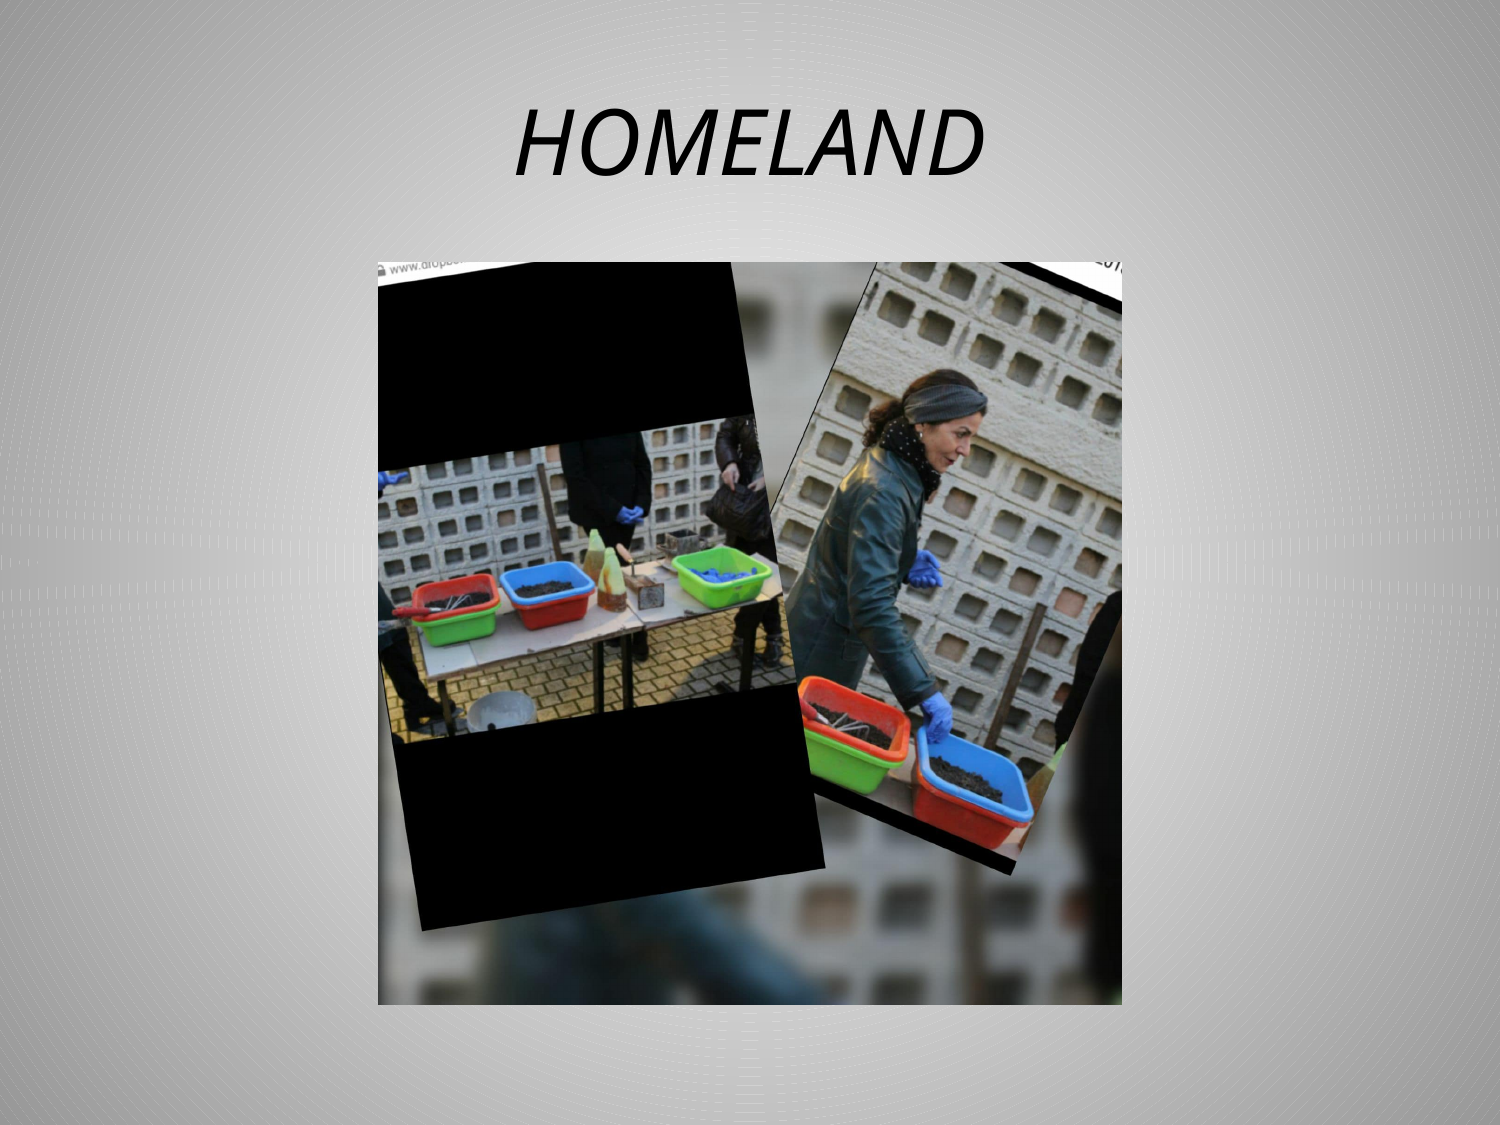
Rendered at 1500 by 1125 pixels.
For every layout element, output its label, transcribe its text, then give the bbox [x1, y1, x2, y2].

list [380, 264, 1121, 1004]
title HOMELAND [75, 45, 1425, 233]
